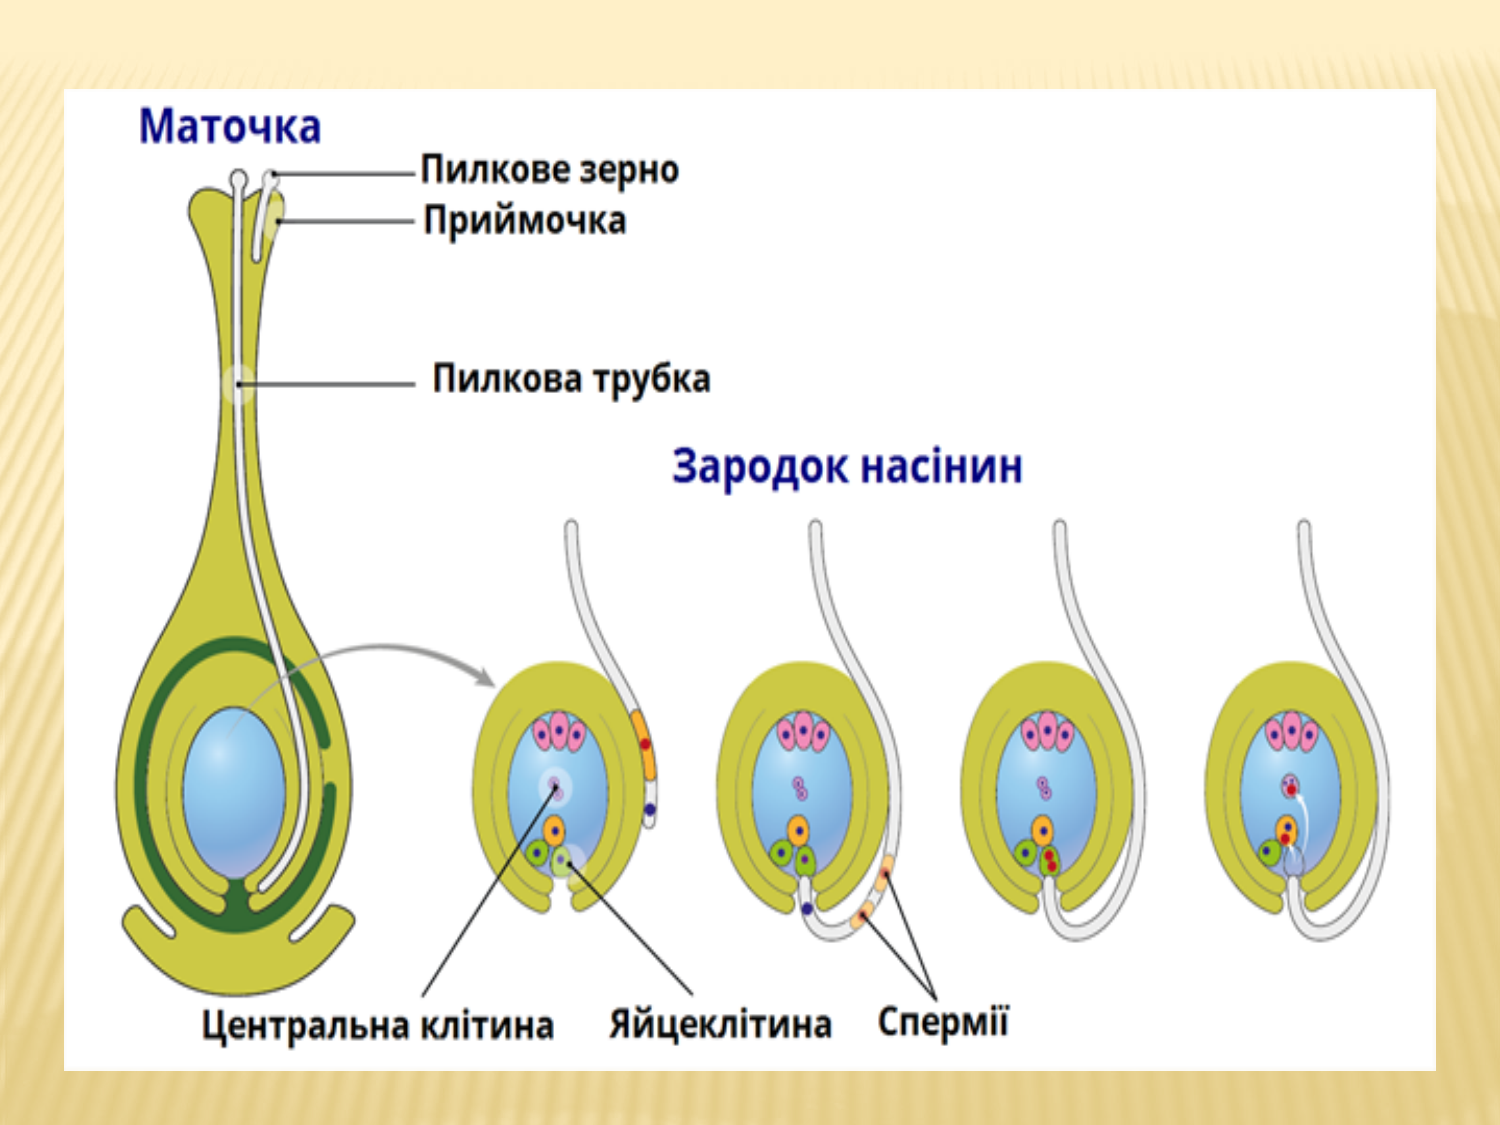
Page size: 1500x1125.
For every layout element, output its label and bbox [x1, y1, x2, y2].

picture [64, 89, 1436, 1071]
